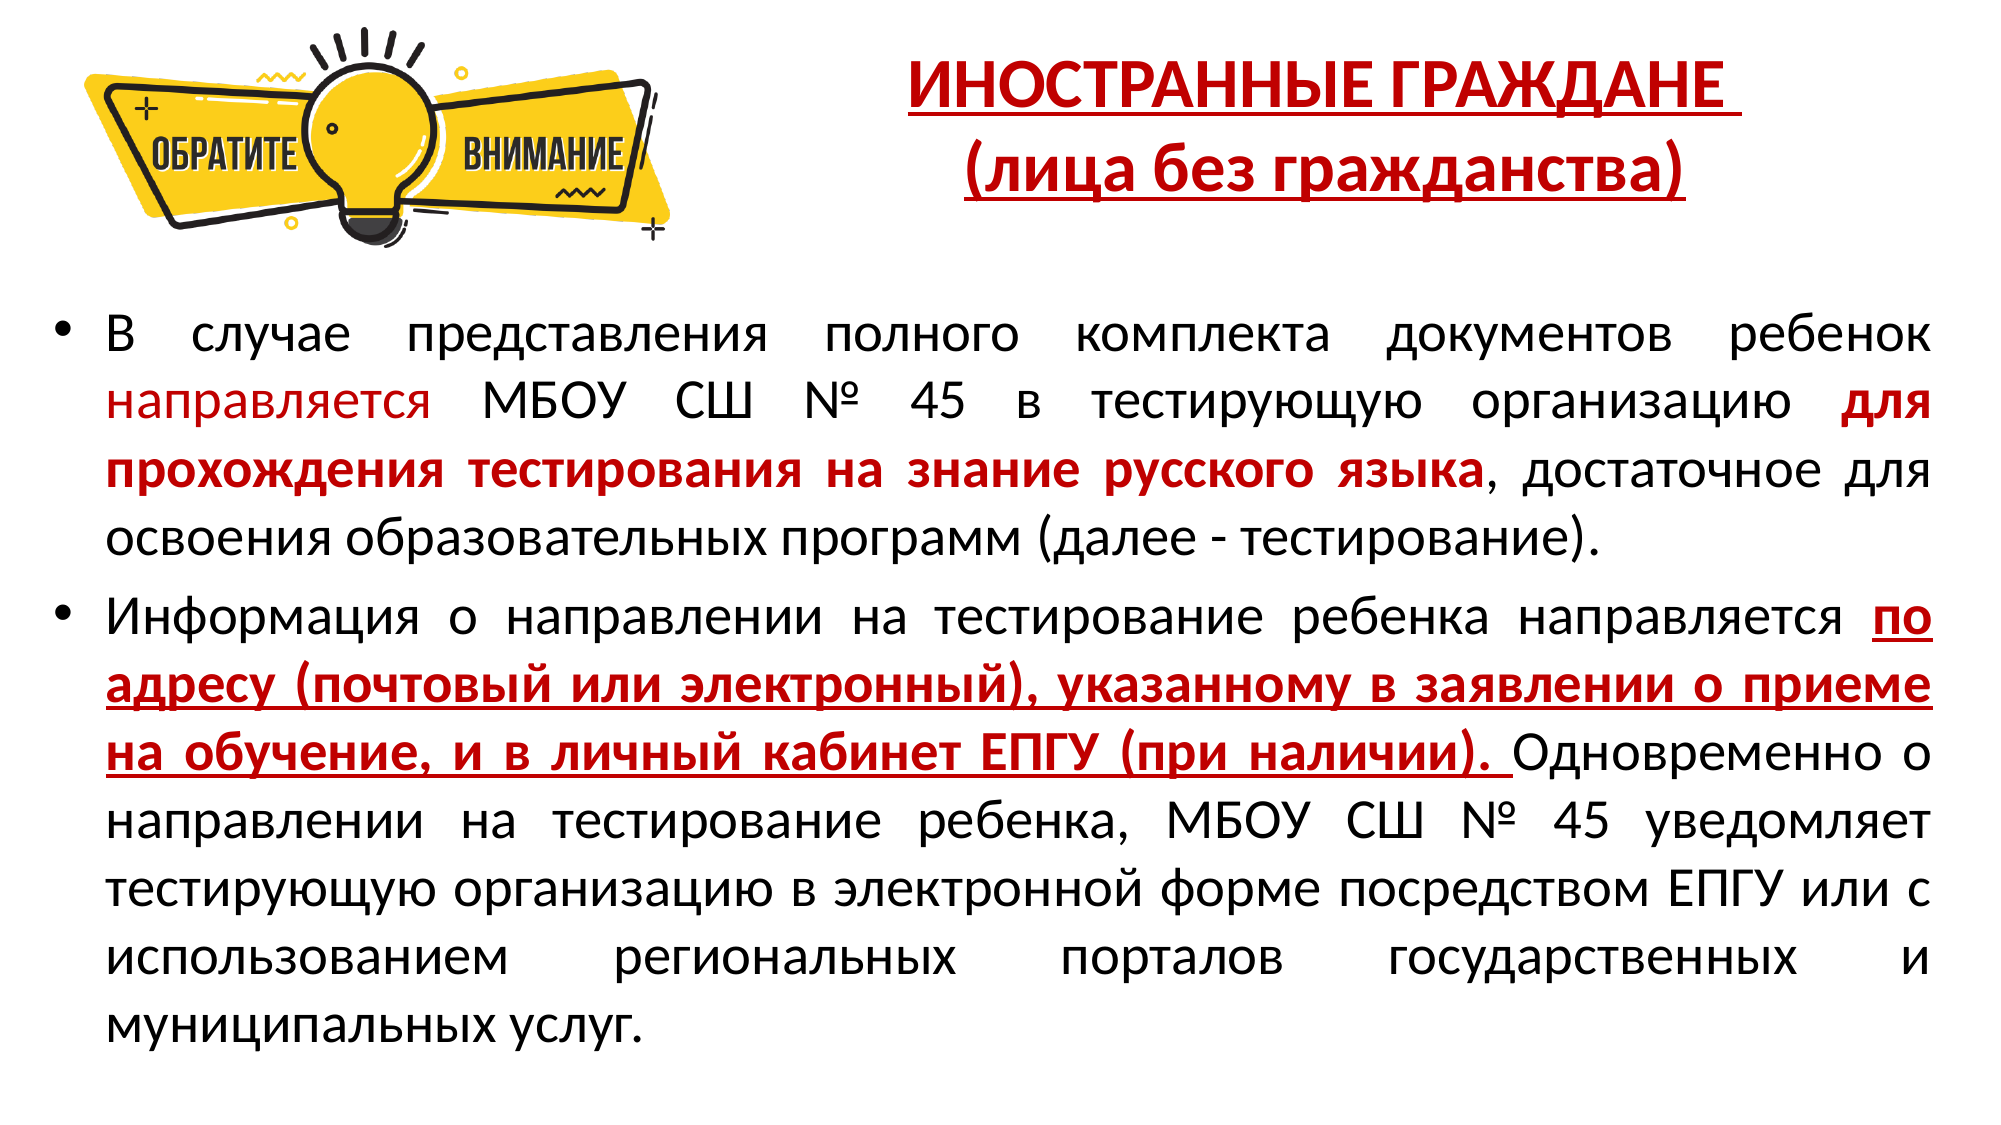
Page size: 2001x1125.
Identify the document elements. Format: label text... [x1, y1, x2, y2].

title ИНОСТРАННЫЕ ГРАЖДАНЕ (лица без гражданства) [804, 27, 1846, 216]
picture [83, 27, 670, 249]
list В случае представления полного комплекта документов ребенок направляется МБОУ СШ № 45 в тестирующую организацию для прохождения тестирования на знание русского языка, достаточное для освоения образовательных программ (далее - тестирование). Информация о направлении на тестирование ребенка направляется по адресу (почтовый или электронный), указанному в заявлении о приеме на обучение, и в личный кабинет ЕПГУ (при наличии). Одновременно о направлении на тестирование ребенка, МБОУ СШ № 45 уведомляет тестирующую организацию в электронной форме посредством ЕПГУ или с использованием региональных порталов государственных и муниципальных услуг. [38, 286, 1948, 1069]
